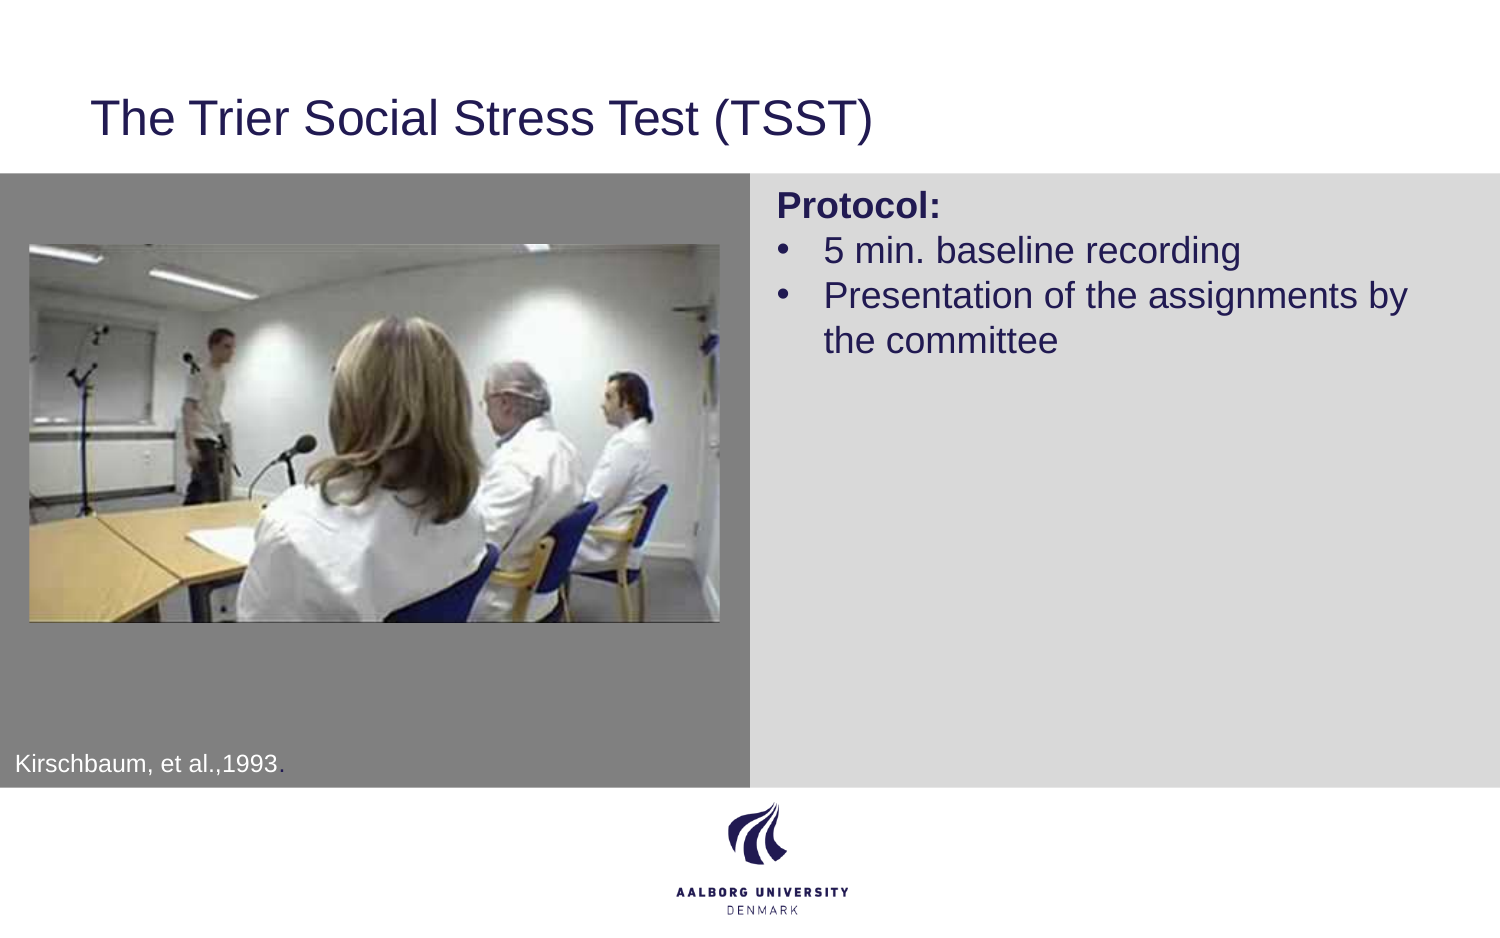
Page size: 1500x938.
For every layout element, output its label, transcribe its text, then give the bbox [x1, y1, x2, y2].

text_box Protocol: 5 min. baseline recording Presentation of the assignments by the committee [761, 173, 1424, 369]
text_box [751, 172, 1500, 789]
picture [661, 789, 863, 929]
title The Trier Social Stress Test (TSST) [75, 37, 1425, 194]
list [29, 244, 720, 623]
text_box Kirschbaum, et al.,1993. [0, 740, 750, 786]
text_box [0, 172, 751, 789]
